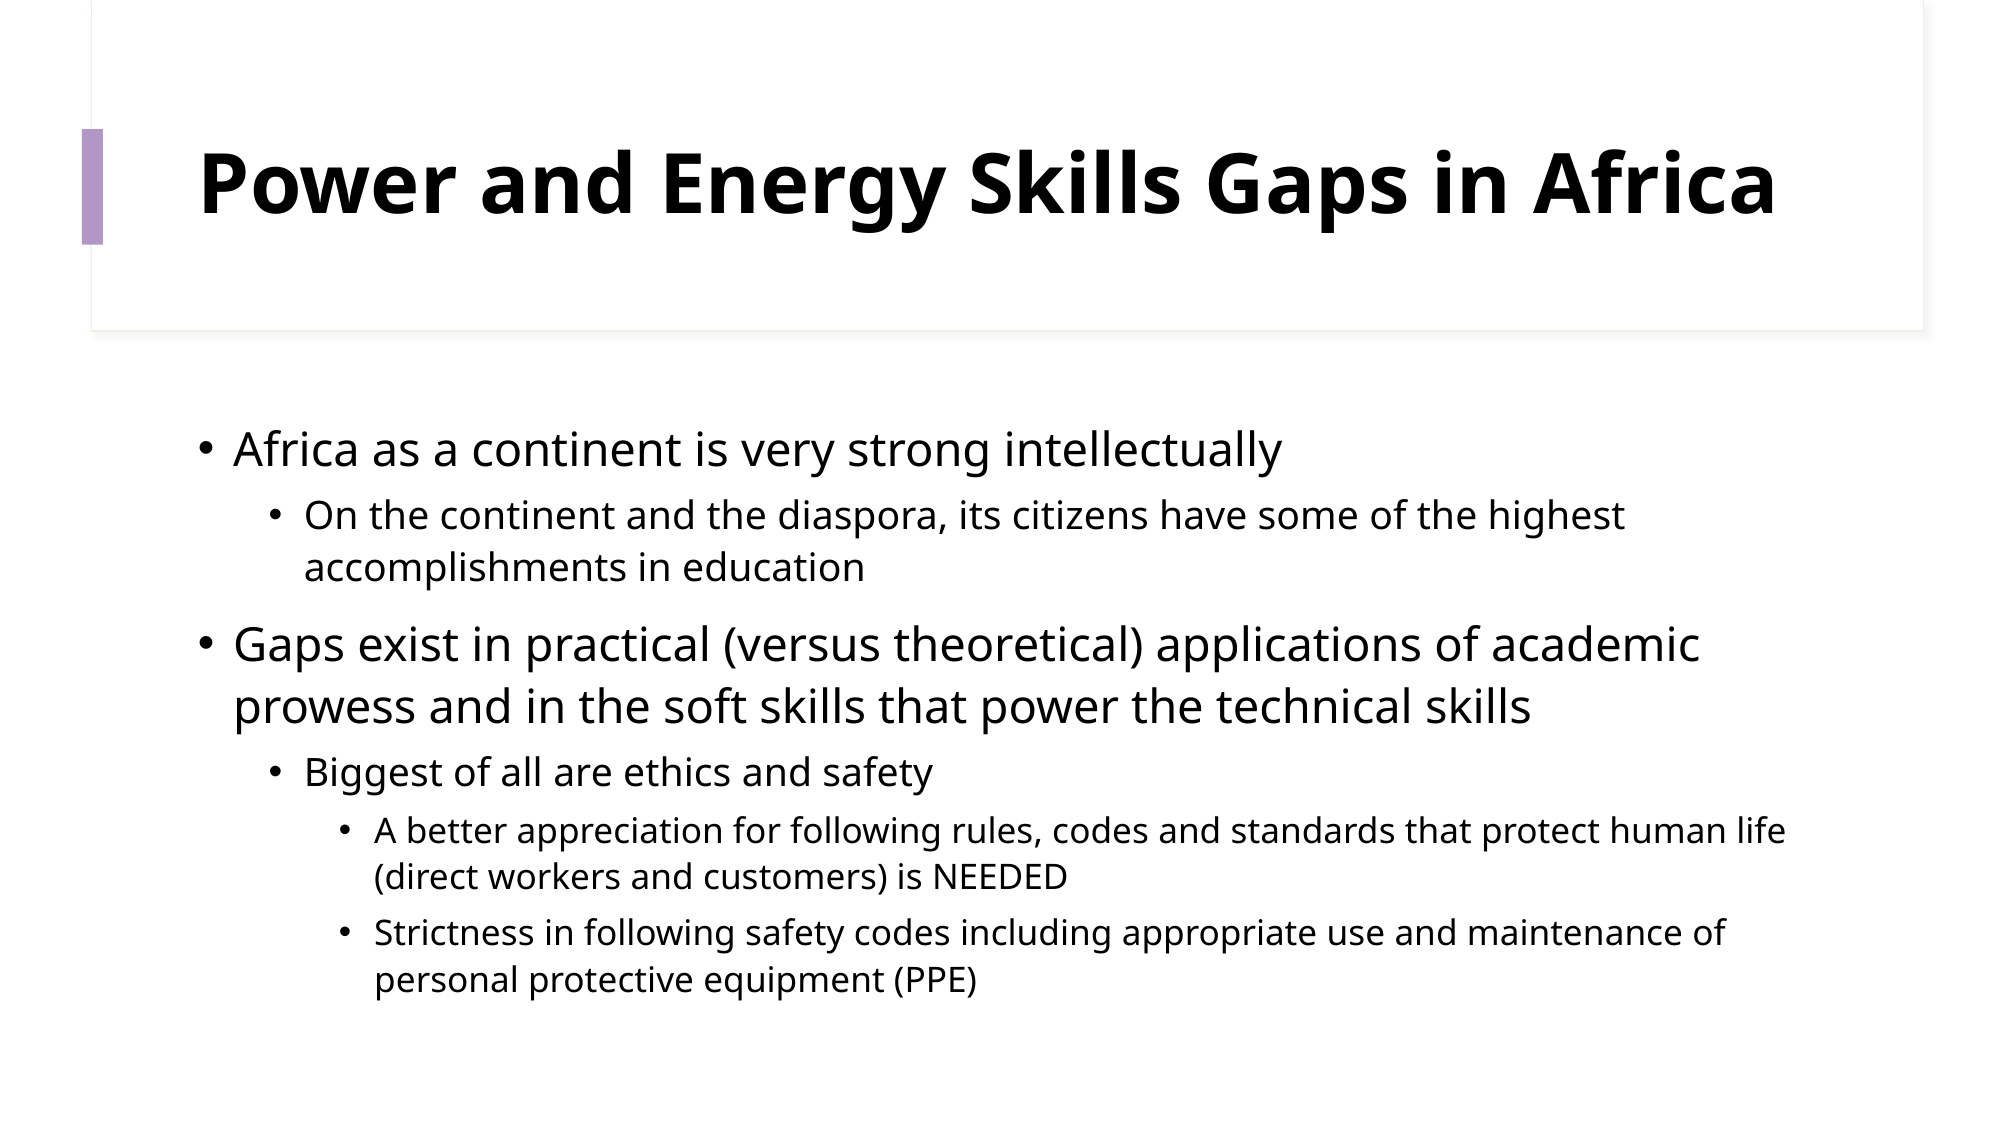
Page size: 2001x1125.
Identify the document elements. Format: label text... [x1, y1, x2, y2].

title Power and Energy Skills Gaps in Africa [183, 90, 1851, 284]
list Africa as a continent is very strong intellectually On the continent and the diaspora, its citizens have some of the highest accomplishments in education Gaps exist in practical (versus theoretical) applications of academic prowess and in the soft skills that power the technical skills Biggest of all are ethics and safety A better appreciation for following rules, codes and standards that protect human life (direct workers and customers) is NEEDED Strictness in following safety codes including appropriate use and maintenance of personal protective equipment (PPE) [183, 406, 1851, 1013]
